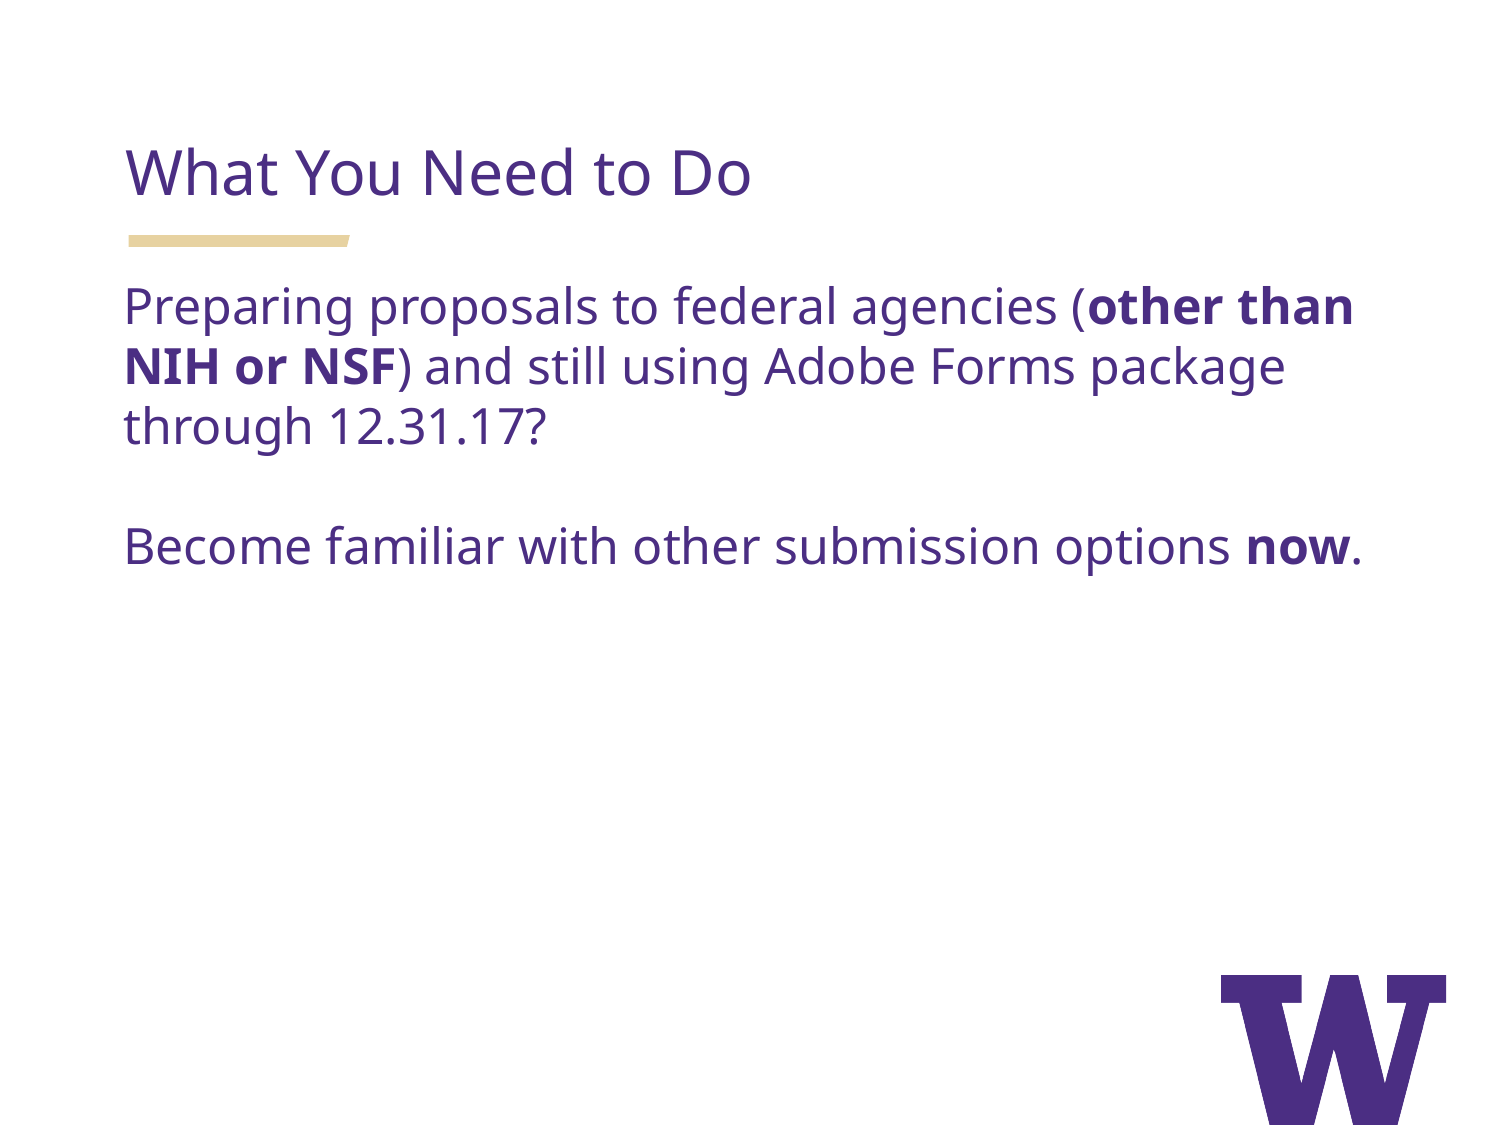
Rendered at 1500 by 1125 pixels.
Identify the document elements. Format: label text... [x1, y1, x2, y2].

picture [1221, 975, 1447, 1125]
picture [128, 235, 350, 247]
list Preparing proposals to federal agencies (other than NIH or NSF) and still using Adobe Forms package through 12.31.17? Become familiar with other submission options now. [108, 259, 1424, 919]
list What You Need to Do [110, 60, 1453, 224]
